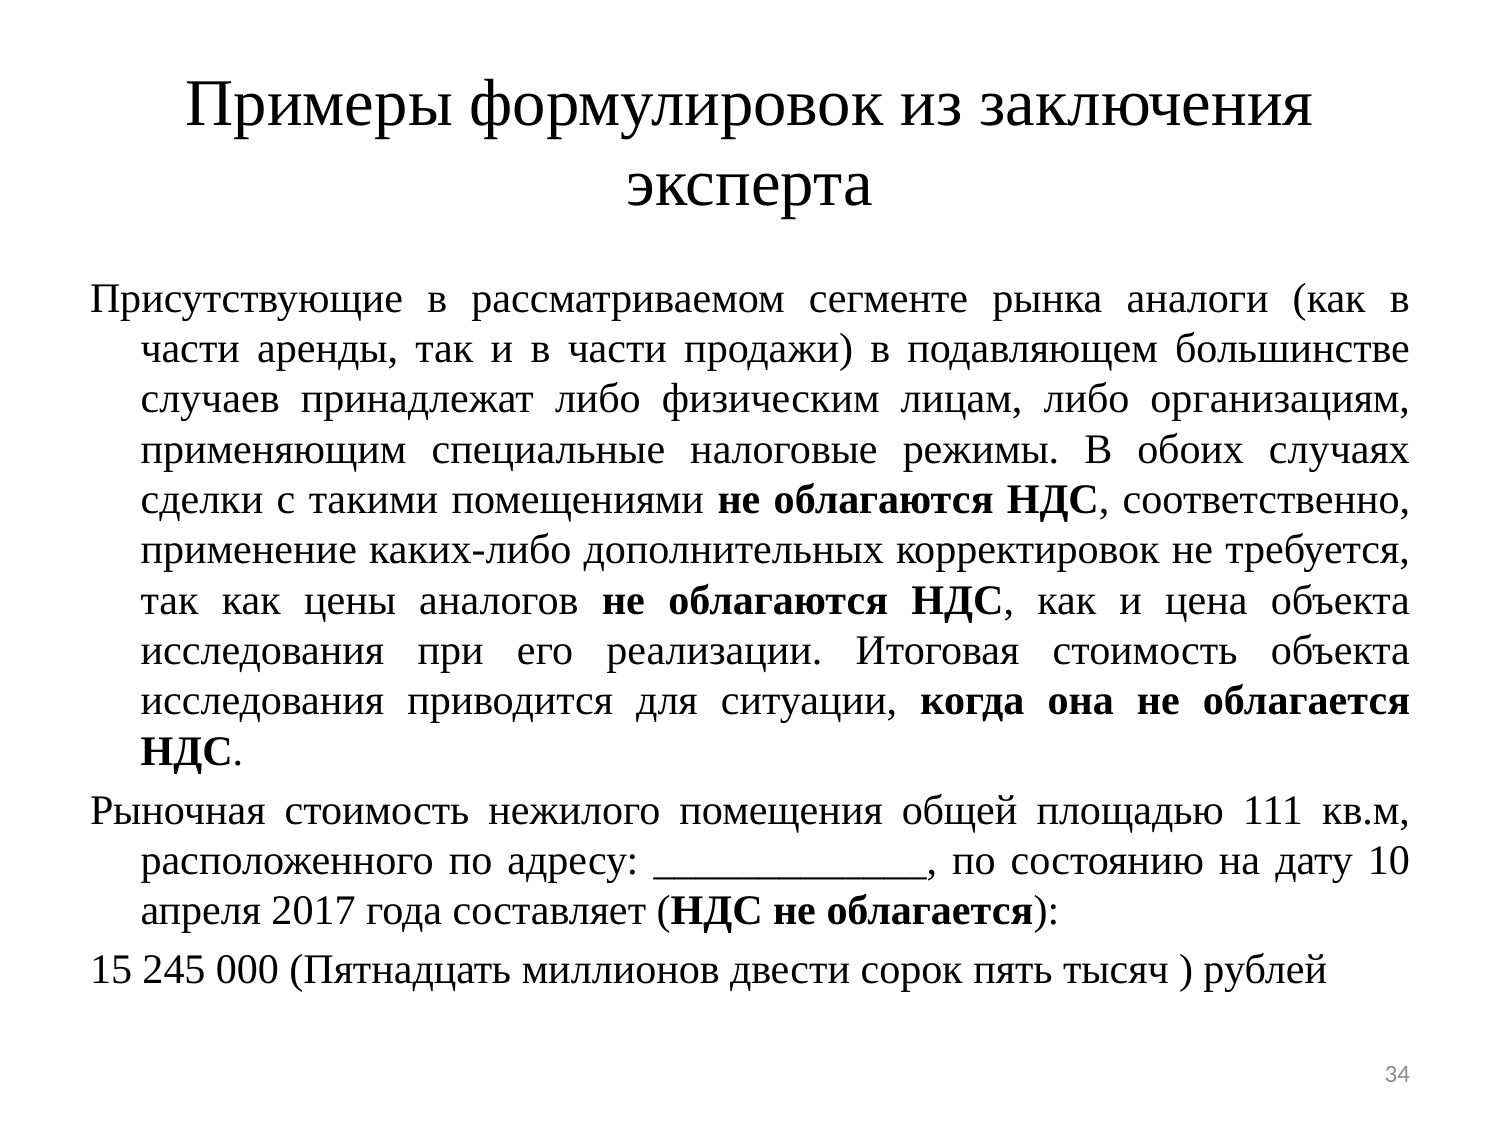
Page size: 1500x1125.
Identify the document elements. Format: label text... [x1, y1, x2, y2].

title Примеры формулировок из заключения эксперта [75, 45, 1425, 233]
list Присутствующие в рассматриваемом сегменте рынка аналоги (как в части аренды, так и в части продажи) в подавляющем большинстве случаев принадлежат либо физическим лицам, либо организациям, применяющим специальные налоговые режимы. В обоих случаях сделки с такими помещениями не облагаются НДС, соответственно, применение каких-либо дополнительных корректировок не требуется, так как цены аналогов не облагаются НДС, как и цена объекта исследования при его реализации. Итоговая стоимость объекта исследования приводится для ситуации, когда она не облагается НДС. Рыночная стоимость нежилого помещения общей площадью 111 кв.м, расположенного по адресу: _____________, по состоянию на дату 10 апреля 2017 года составляет (НДС не облагается): 15 245 000 (Пятнадцать миллионов двести сорок пять тысяч ) рублей [75, 262, 1425, 1005]
slide_number 34 [1074, 1042, 1425, 1103]
